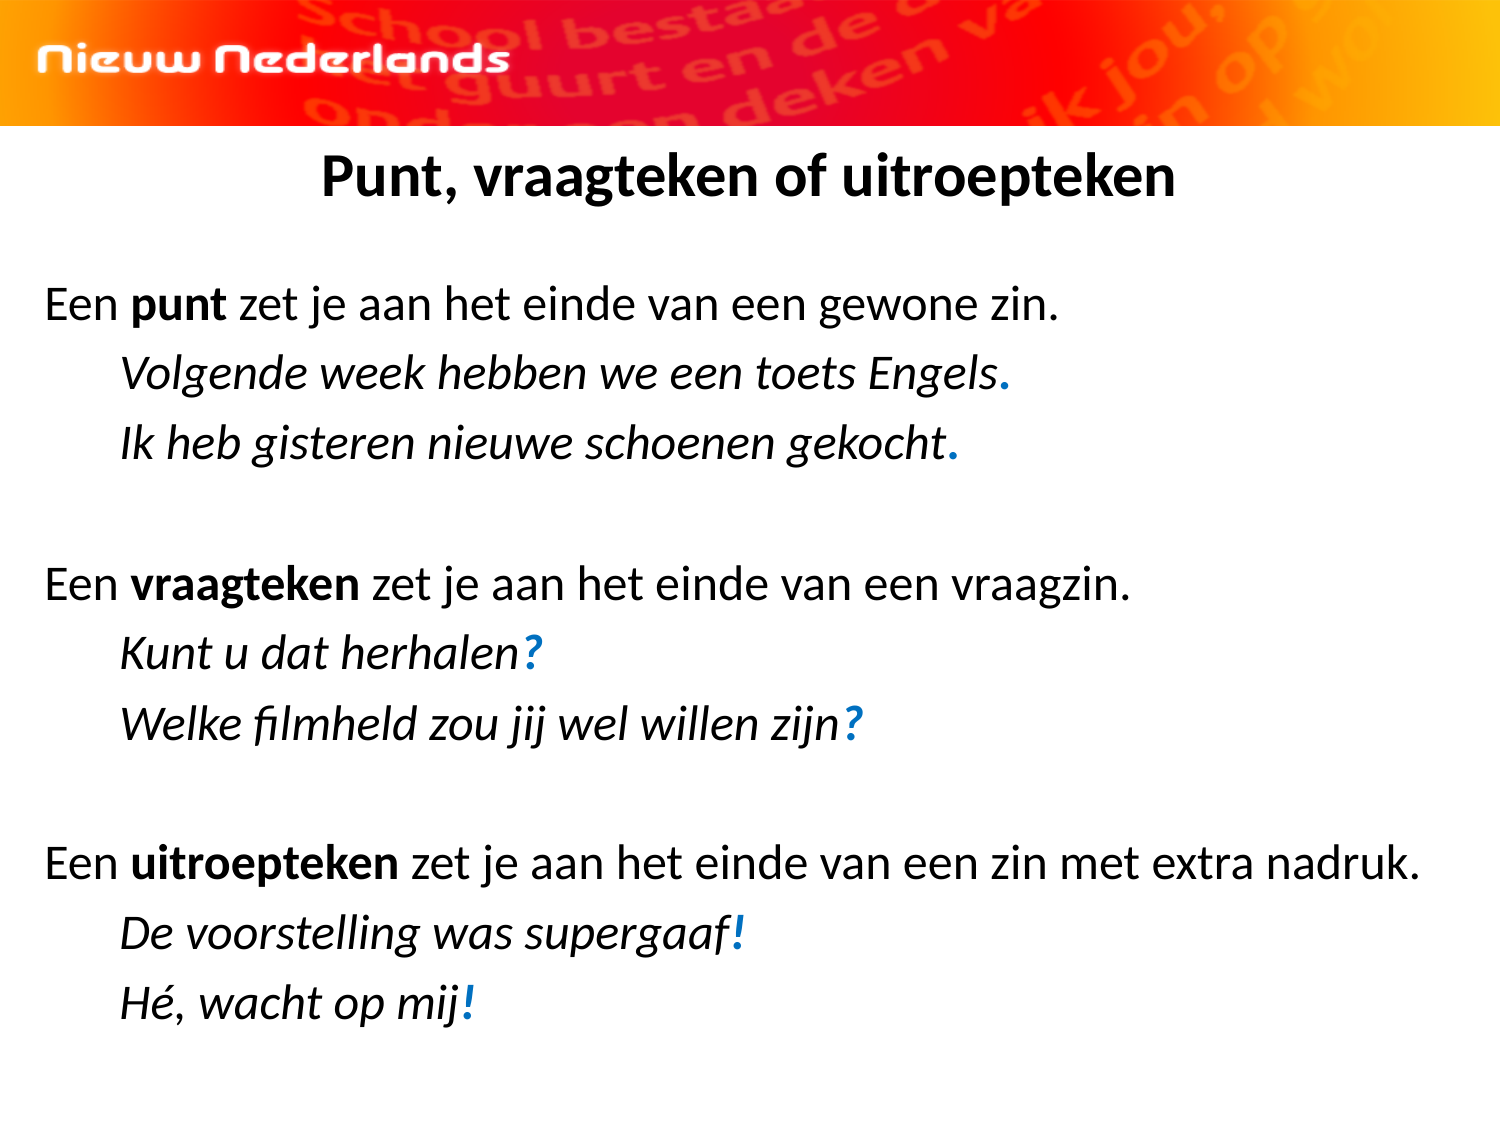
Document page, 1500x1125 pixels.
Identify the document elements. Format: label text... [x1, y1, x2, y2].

picture [0, 0, 1500, 126]
title Punt, vraagteken of uitroepteken [75, 135, 1425, 262]
list Een punt zet je aan het einde van een gewone zin. Volgende week hebben we een toets Engels. Ik heb gisteren nieuwe schoenen gekocht. Een vraagteken zet je aan het einde van een vraagzin. Kunt u dat herhalen? Welke filmheld zou jij wel willen zijn? Een uitroepteken zet je aan het einde van een zin met extra nadruk. De voorstelling was supergaaf! Hé, wacht op mij! [29, 262, 1483, 1083]
